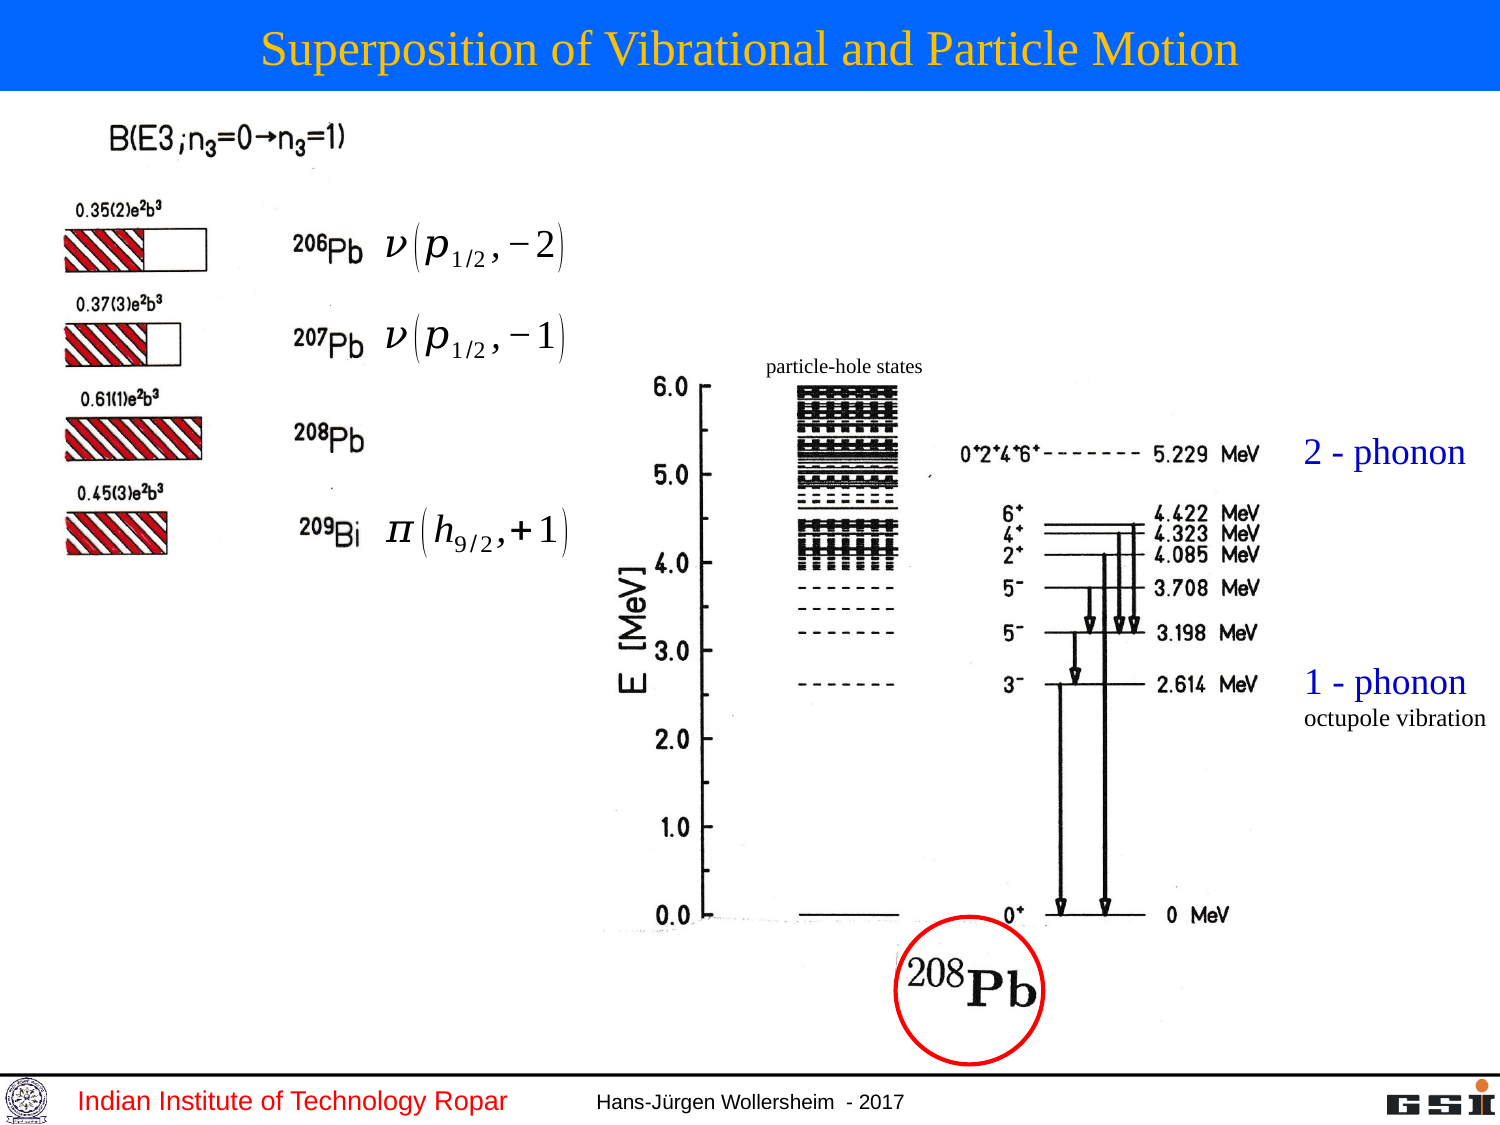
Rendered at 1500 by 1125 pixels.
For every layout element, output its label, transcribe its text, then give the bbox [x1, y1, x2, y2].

picture [5, 1077, 47, 1124]
picture [58, 117, 374, 561]
title Superposition of Vibrational and Particle Motion [0, 0, 1500, 91]
picture [1387, 1079, 1495, 1115]
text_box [602, 373, 1495, 1065]
text_box particle-hole states [751, 344, 938, 371]
